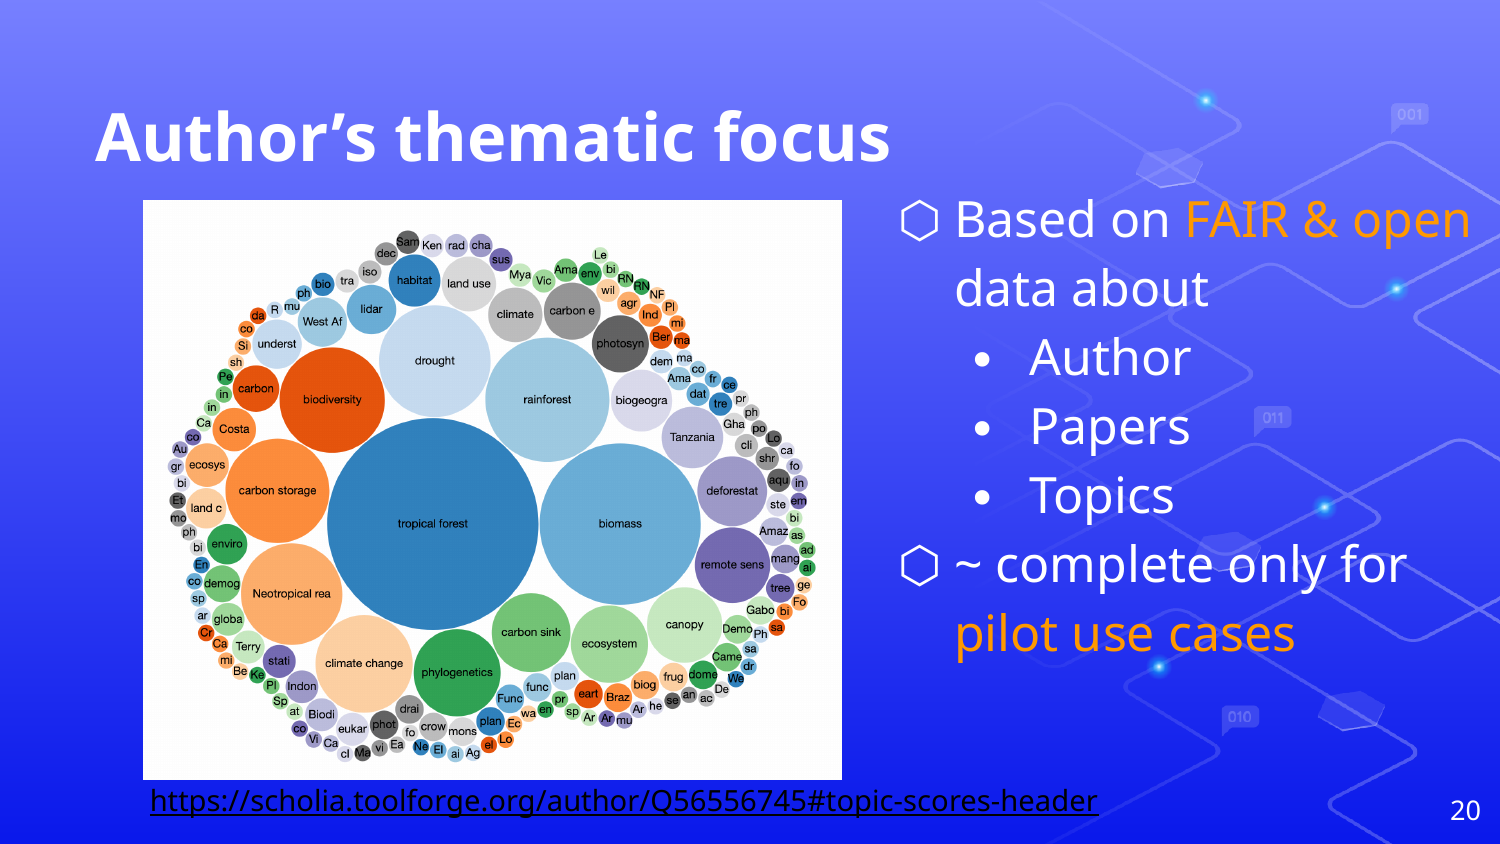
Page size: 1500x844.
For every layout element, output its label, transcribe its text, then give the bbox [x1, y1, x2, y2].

text_box https://scholia.toolforge.org/author/Q56556745#topic-scores-header [134, 767, 1327, 837]
title Author’s thematic focus [95, 33, 1249, 175]
list Based on FAIR & open data about Author Papers Topics ~ complete only for pilot use cases [879, 178, 1482, 704]
picture [0, 0, 1500, 844]
slide_number ‹#› [1391, 779, 1482, 844]
